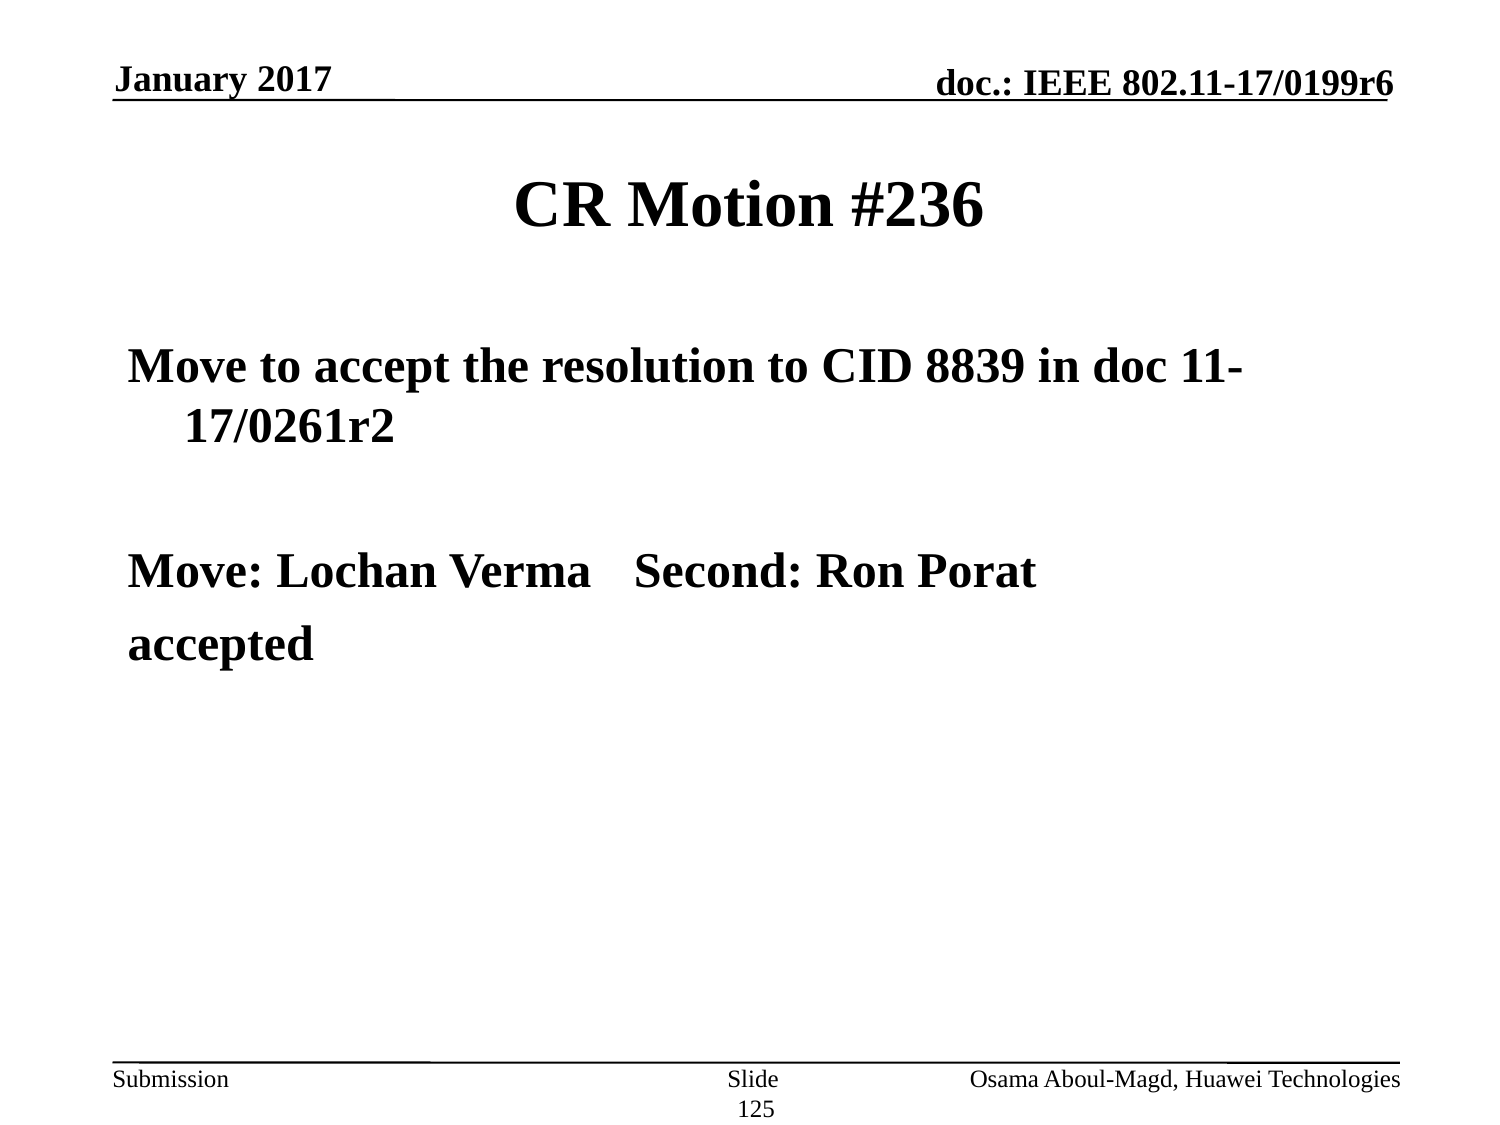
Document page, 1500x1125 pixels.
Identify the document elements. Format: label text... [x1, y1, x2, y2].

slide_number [114, 54, 423, 100]
title CR Motion #236 [112, 112, 1388, 288]
list Move to accept the resolution to CID 8839 in doc 11-17/0261r2 Move: Lochan Verma Second: Ron Porat accepted [112, 324, 1388, 1000]
slide_number Slide 125 [712, 1061, 800, 1123]
footer Osama Aboul-Magd, Huawei Technologies [878, 1061, 1402, 1093]
